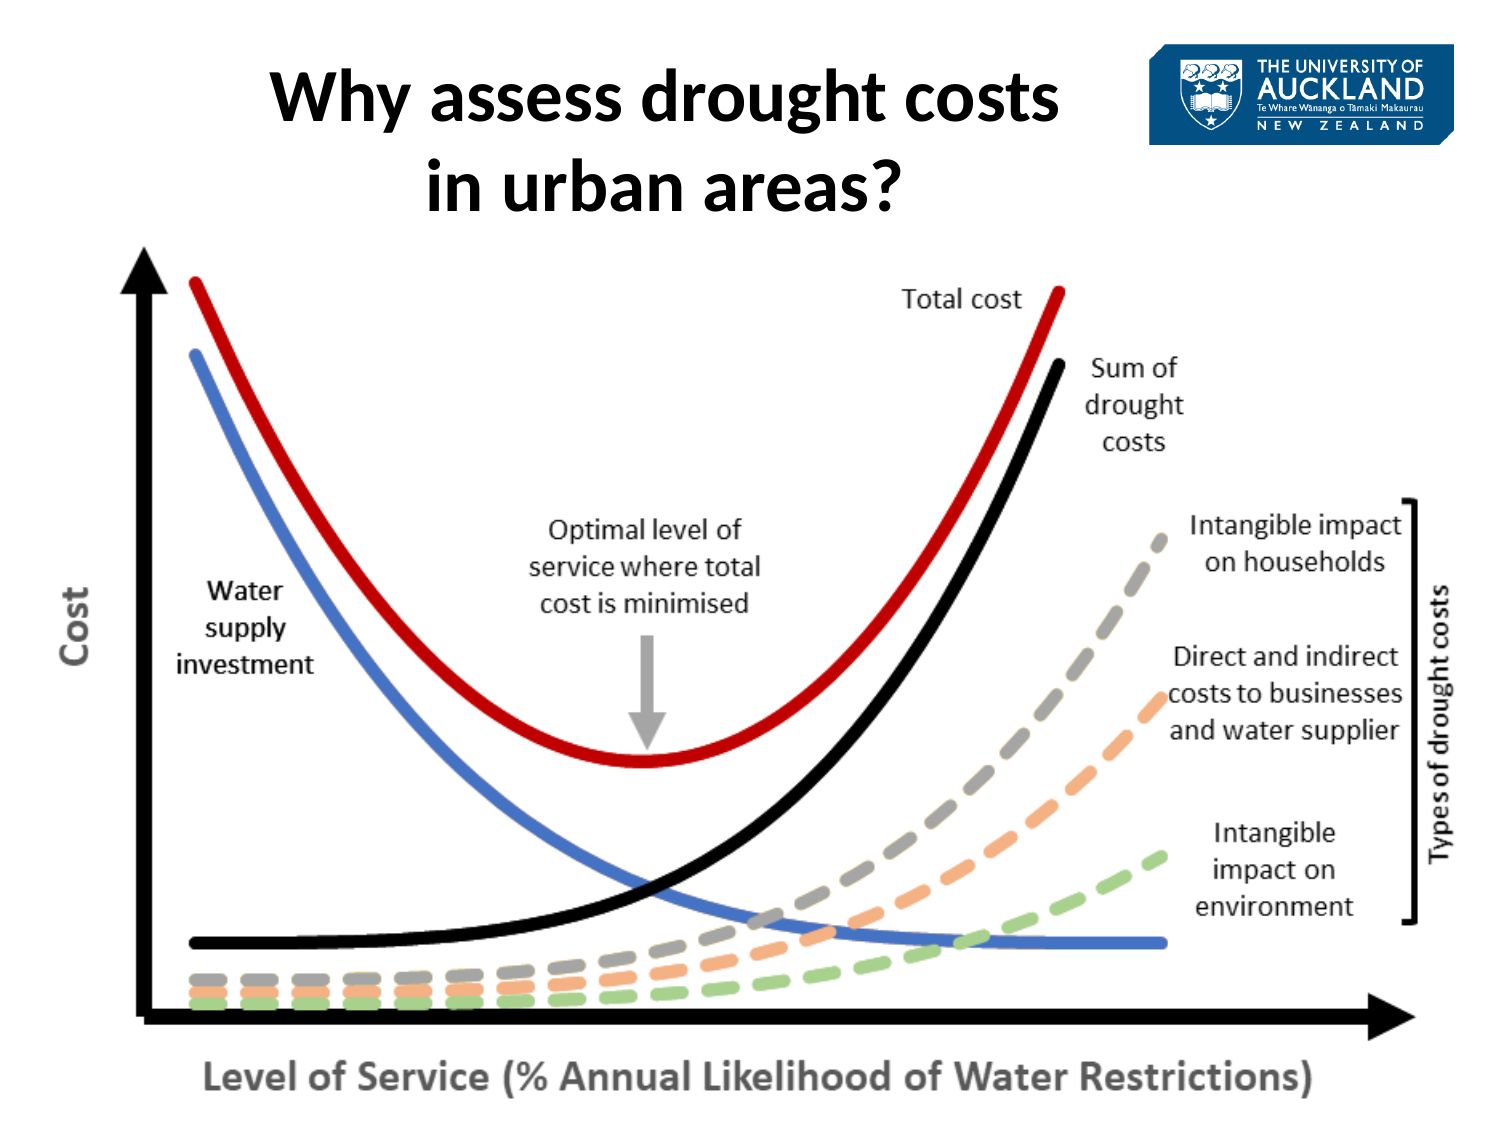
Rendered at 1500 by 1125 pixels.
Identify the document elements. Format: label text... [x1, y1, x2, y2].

text_box Why assess drought costs in urban areas? [225, 39, 1106, 232]
picture [1149, 44, 1454, 145]
picture [34, 234, 1466, 1125]
